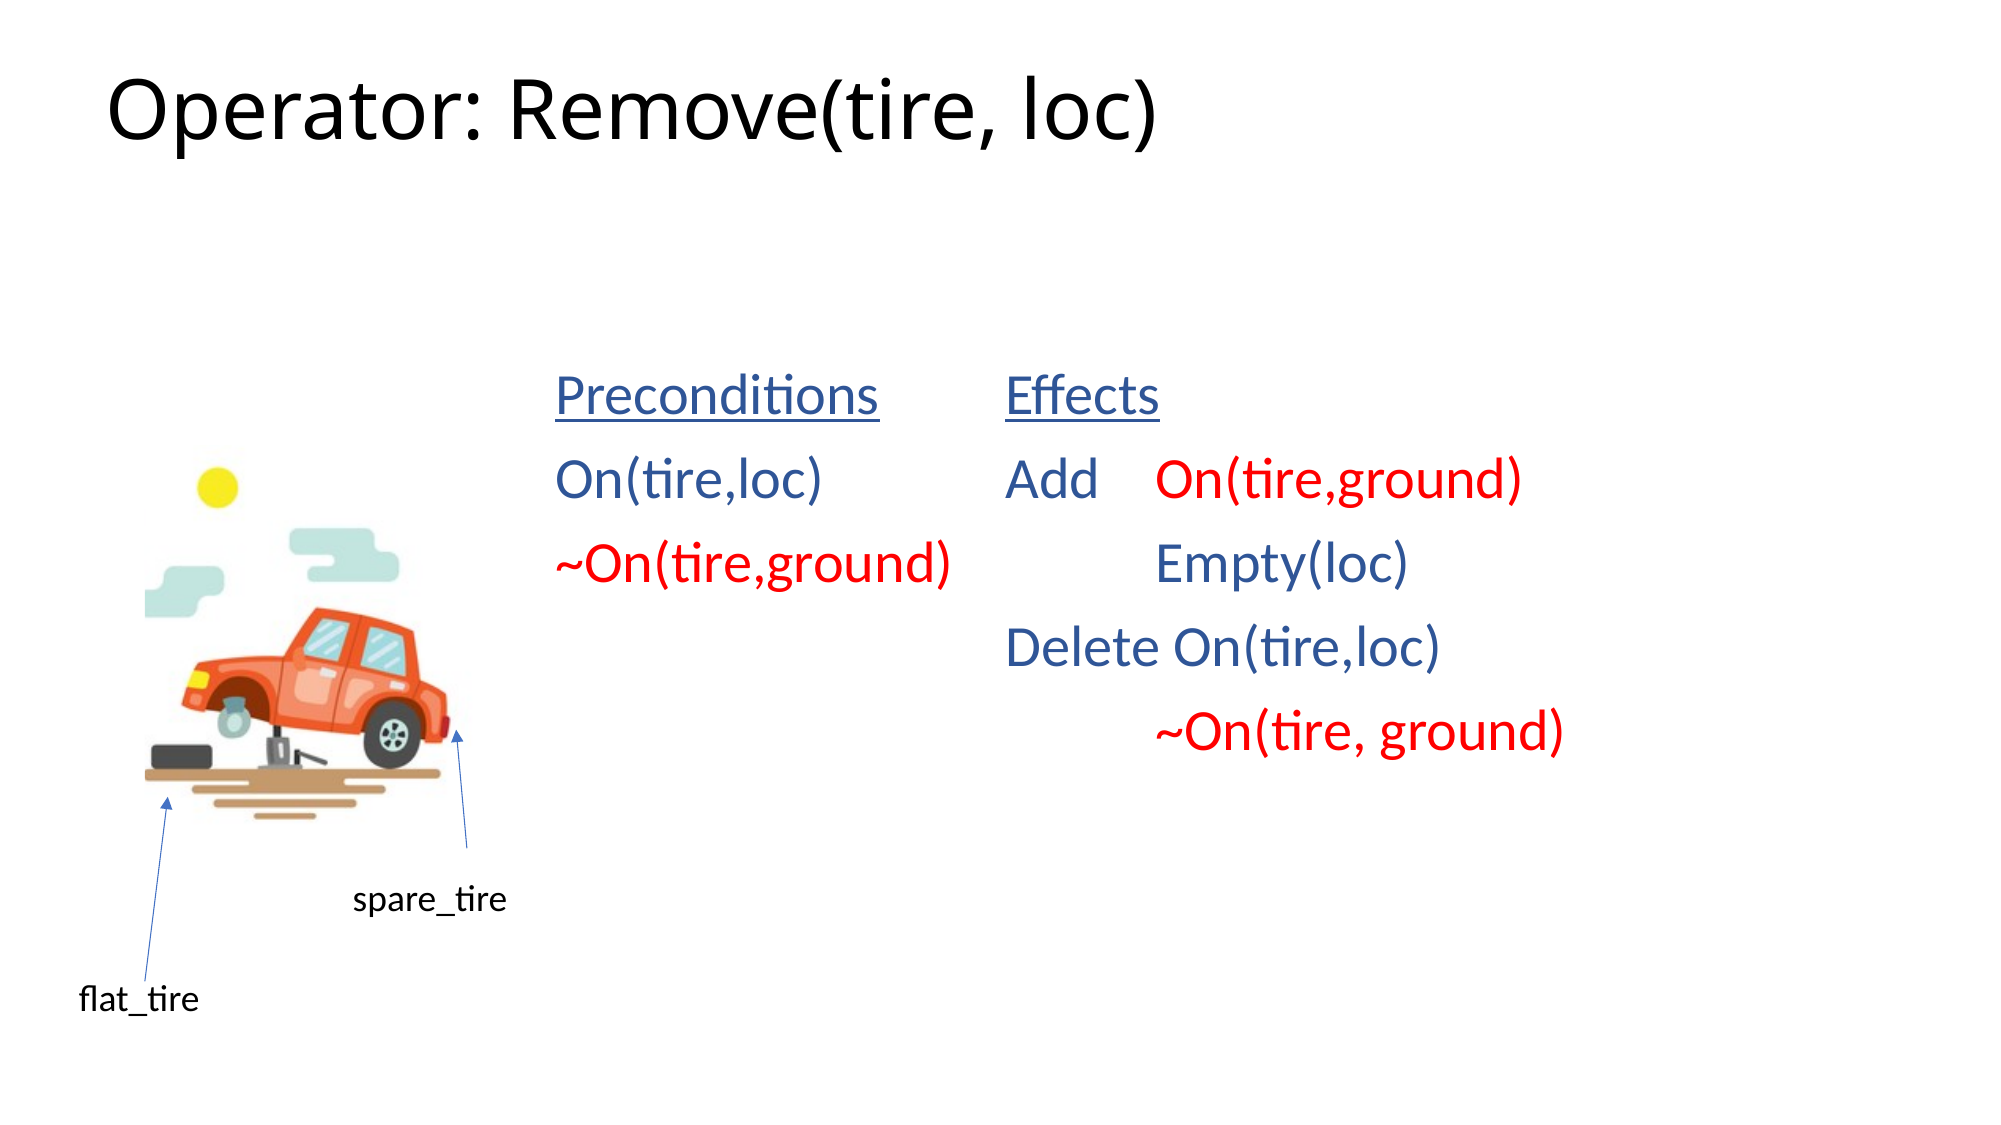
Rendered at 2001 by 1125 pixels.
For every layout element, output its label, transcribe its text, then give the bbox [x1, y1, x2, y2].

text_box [144, 796, 168, 982]
picture [144, 445, 476, 842]
text_box spare_tire [337, 866, 525, 927]
text_box flat_tire [64, 966, 215, 1027]
list Preconditions Effects On(tire,loc) Add On(tire,ground) ~On(tire,ground) Empty(loc) Delete On(tire,loc) ~On(tire, ground) [90, 182, 1816, 518]
title Operator: Remove(tire, loc) [90, 60, 1816, 164]
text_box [456, 729, 467, 849]
